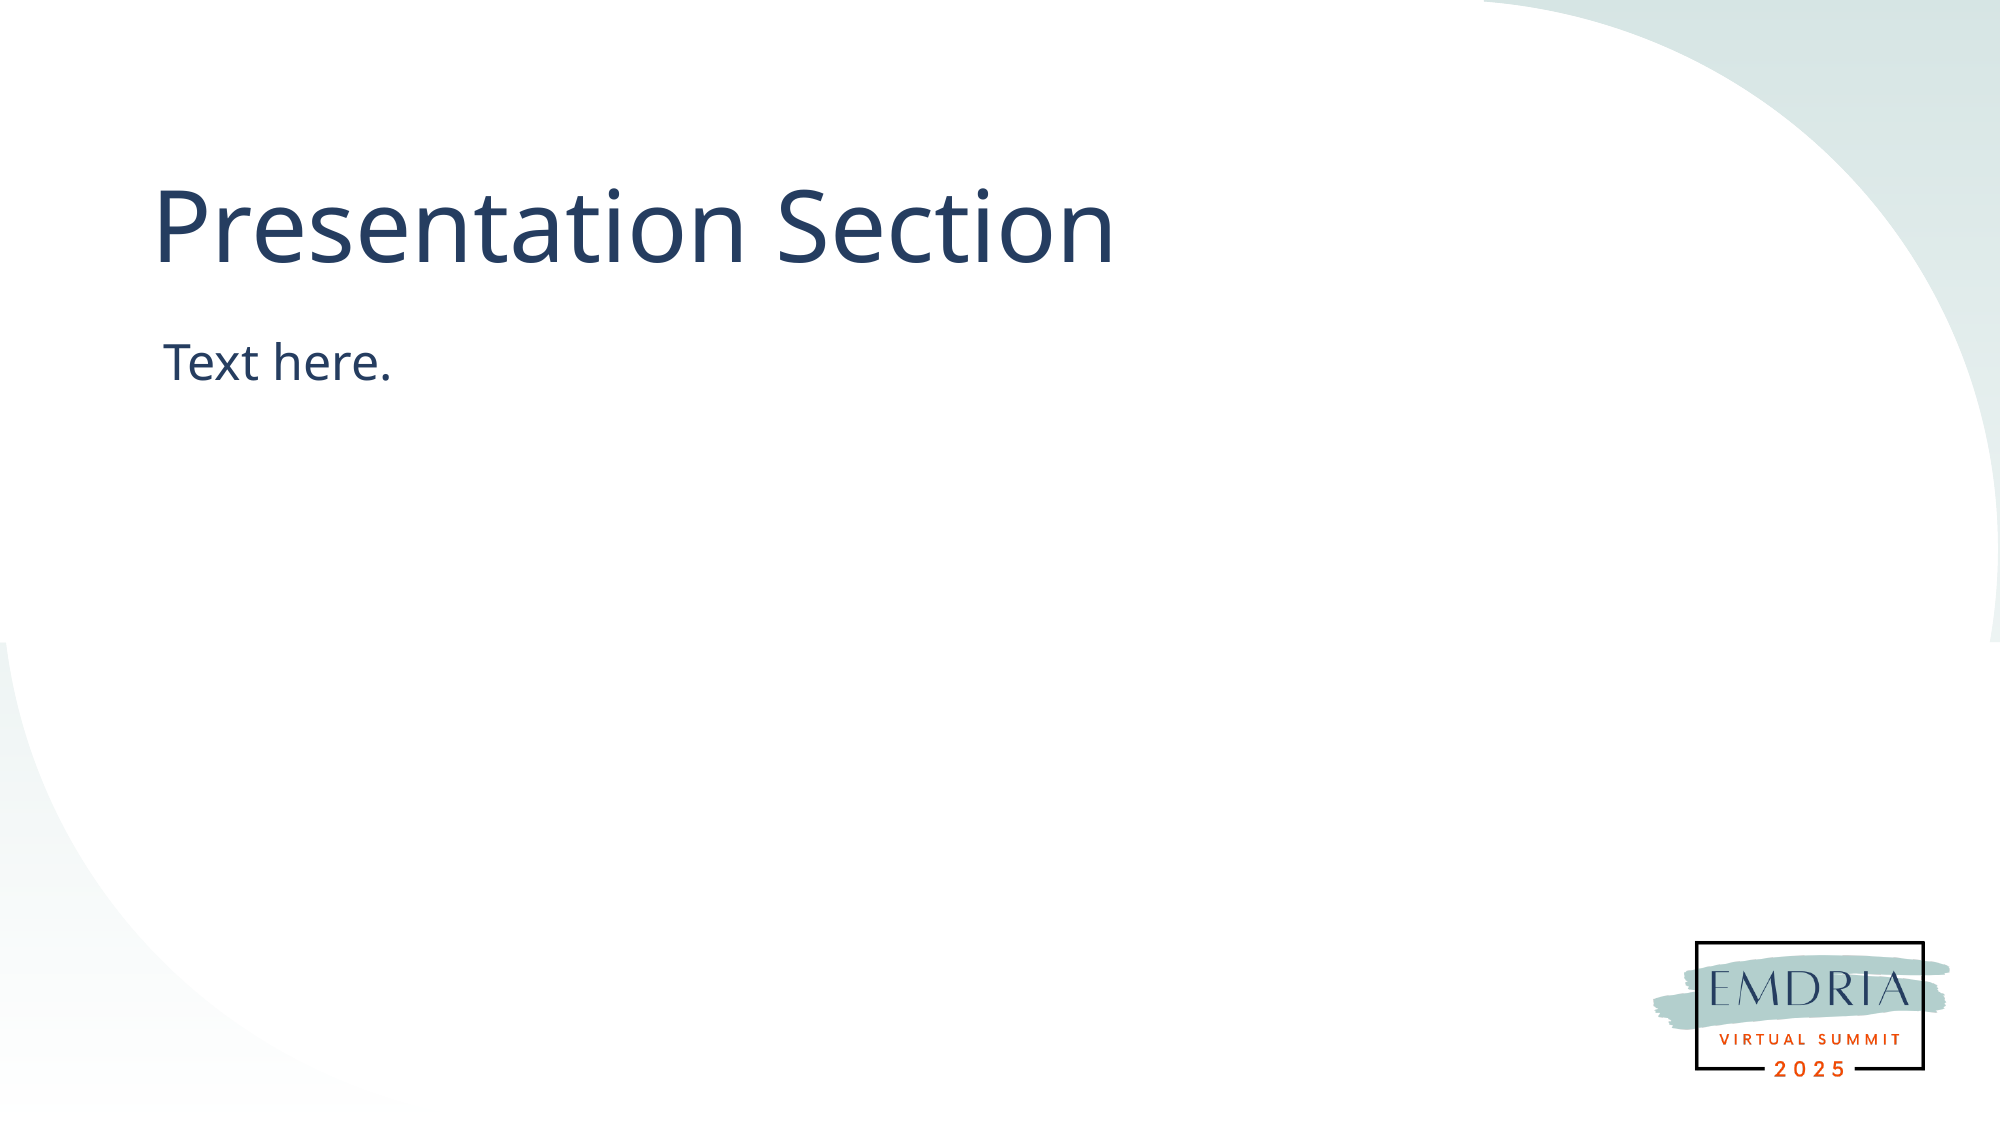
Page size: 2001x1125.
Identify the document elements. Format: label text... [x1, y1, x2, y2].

picture [1639, 843, 1979, 1125]
list Text here. [148, 329, 1852, 952]
title Presentation Section [136, 119, 1862, 292]
